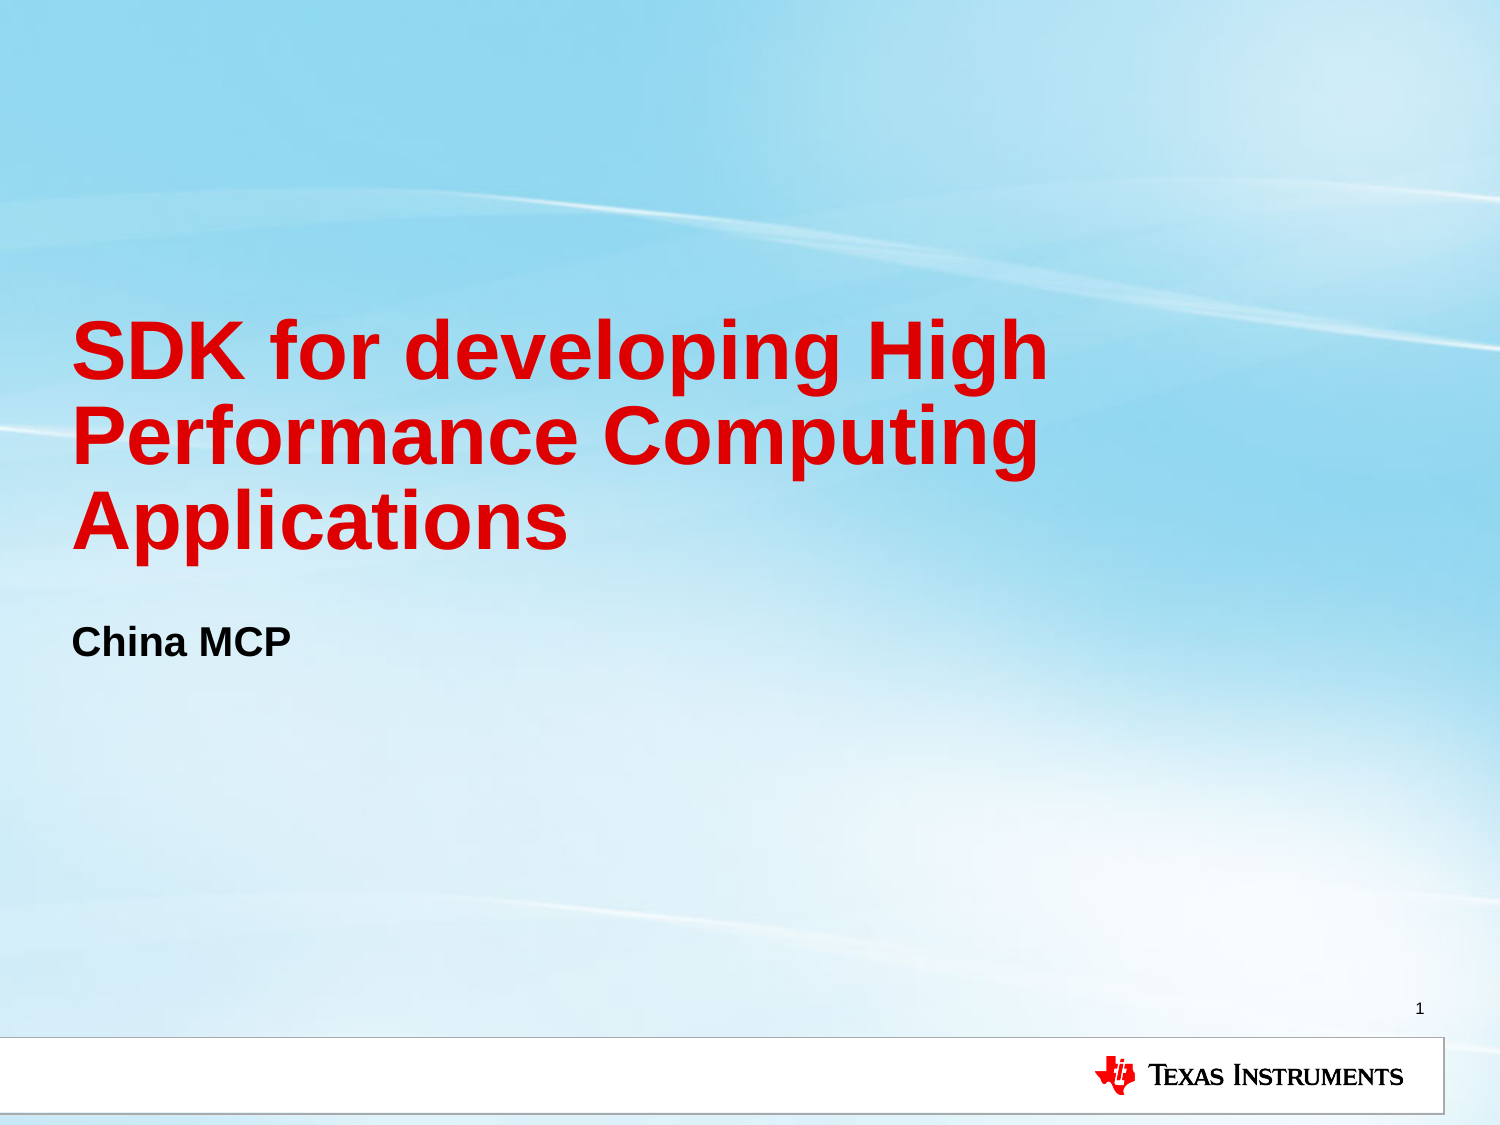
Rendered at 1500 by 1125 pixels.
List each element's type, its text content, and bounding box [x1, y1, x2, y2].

picture [0, 0, 1500, 1125]
slide_number 1 [1089, 990, 1440, 1025]
title SDK for developing High Performance Computing Applications [56, 318, 1444, 560]
subtitle China MCP [56, 606, 1444, 851]
picture [1095, 1056, 1403, 1095]
